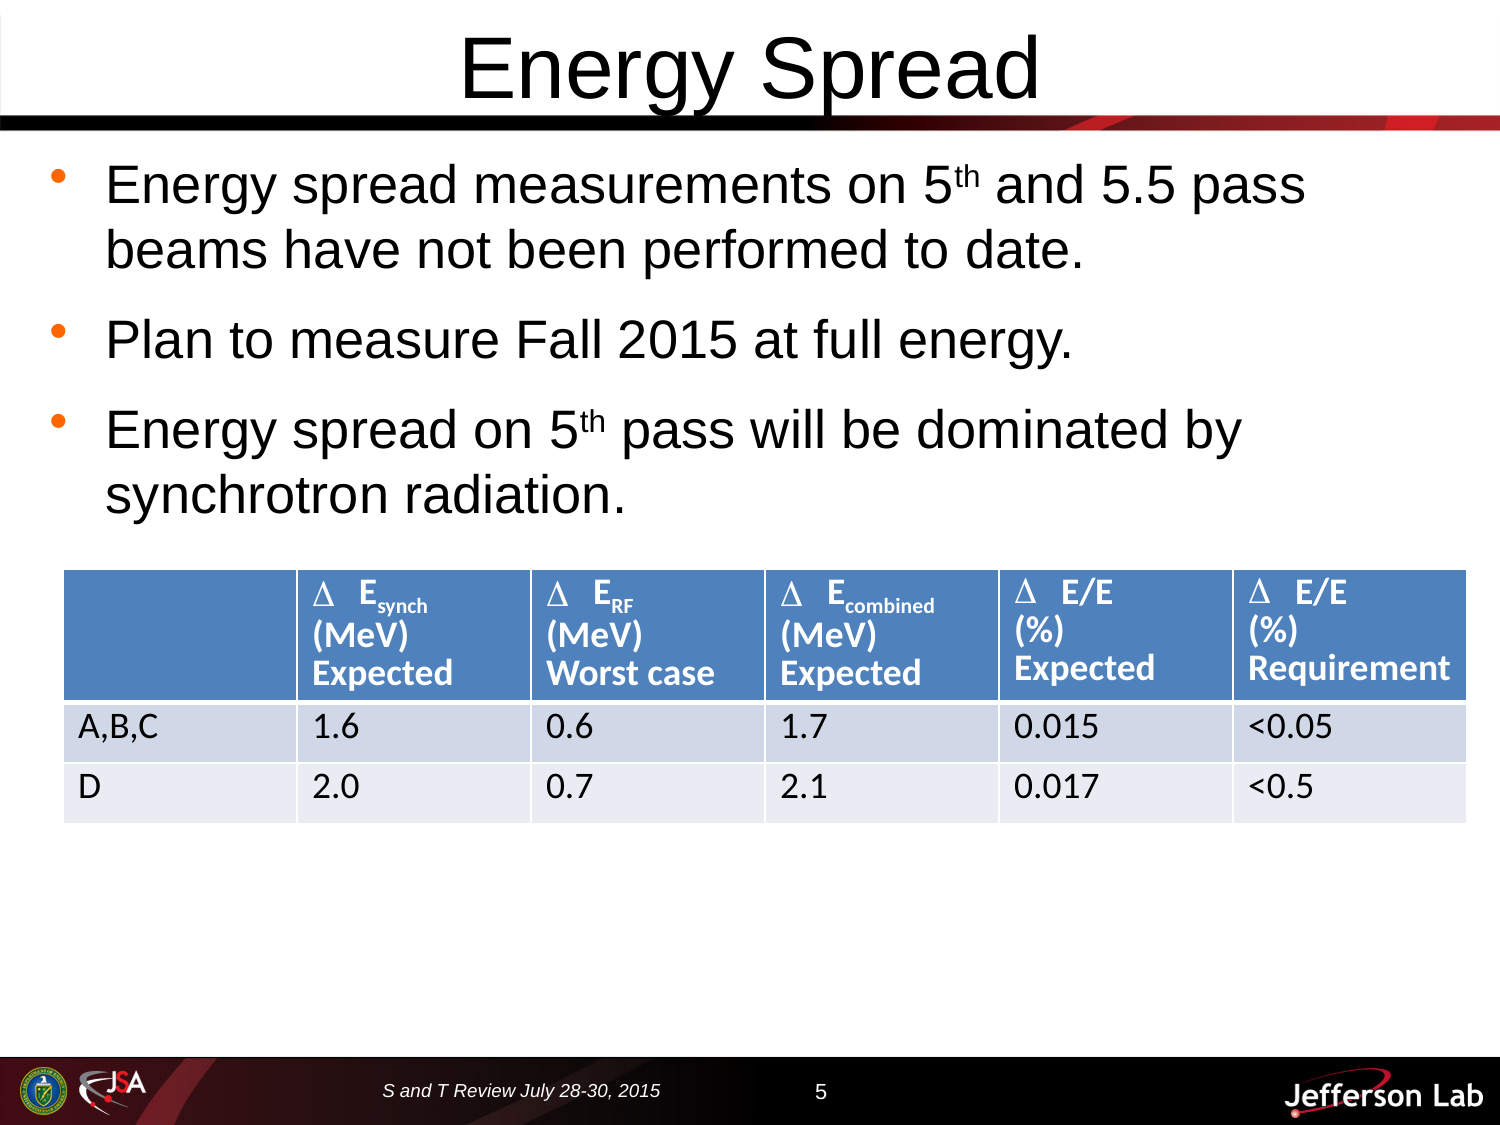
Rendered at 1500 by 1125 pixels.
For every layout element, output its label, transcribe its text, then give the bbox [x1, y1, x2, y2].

table_header E/E (%) Expected [1000, 570, 1232, 700]
footer S and T Review July 28-30, 2015 [367, 1060, 702, 1121]
table_cell 0.015 [1000, 705, 1232, 762]
table_header Ecombined (MeV) Expected [766, 570, 998, 700]
table_header E/E (%) Requirement [1234, 570, 1466, 700]
table_header ERF (MeV) Worst case [532, 570, 764, 700]
list Energy spread measurements on 5th and 5.5 pass beams have not been performed to date. Plan to measure Fall 2015 at full energy. Energy spread on 5th pass will be dominated by synchrotron radiation. [34, 142, 1468, 650]
table_cell 1.7 [766, 705, 998, 762]
table_cell 0.6 [532, 705, 764, 762]
table_cell A,B,C [64, 705, 296, 762]
slide_number 5 [702, 1060, 843, 1121]
picture [0, 0, 1500, 1125]
table_header [64, 570, 296, 700]
table_header Esynch (MeV) Expected [298, 570, 530, 700]
table_cell 1.6 [298, 705, 530, 762]
table_cell 0.7 [532, 764, 764, 823]
table_cell 0.017 [1000, 764, 1232, 823]
table_cell <0.5 [1234, 764, 1466, 823]
table_cell 2.0 [298, 764, 530, 823]
table_cell D [64, 764, 296, 823]
table_cell 2.1 [766, 764, 998, 823]
title Energy Spread [34, 17, 1468, 111]
table_cell <0.05 [1234, 705, 1466, 762]
